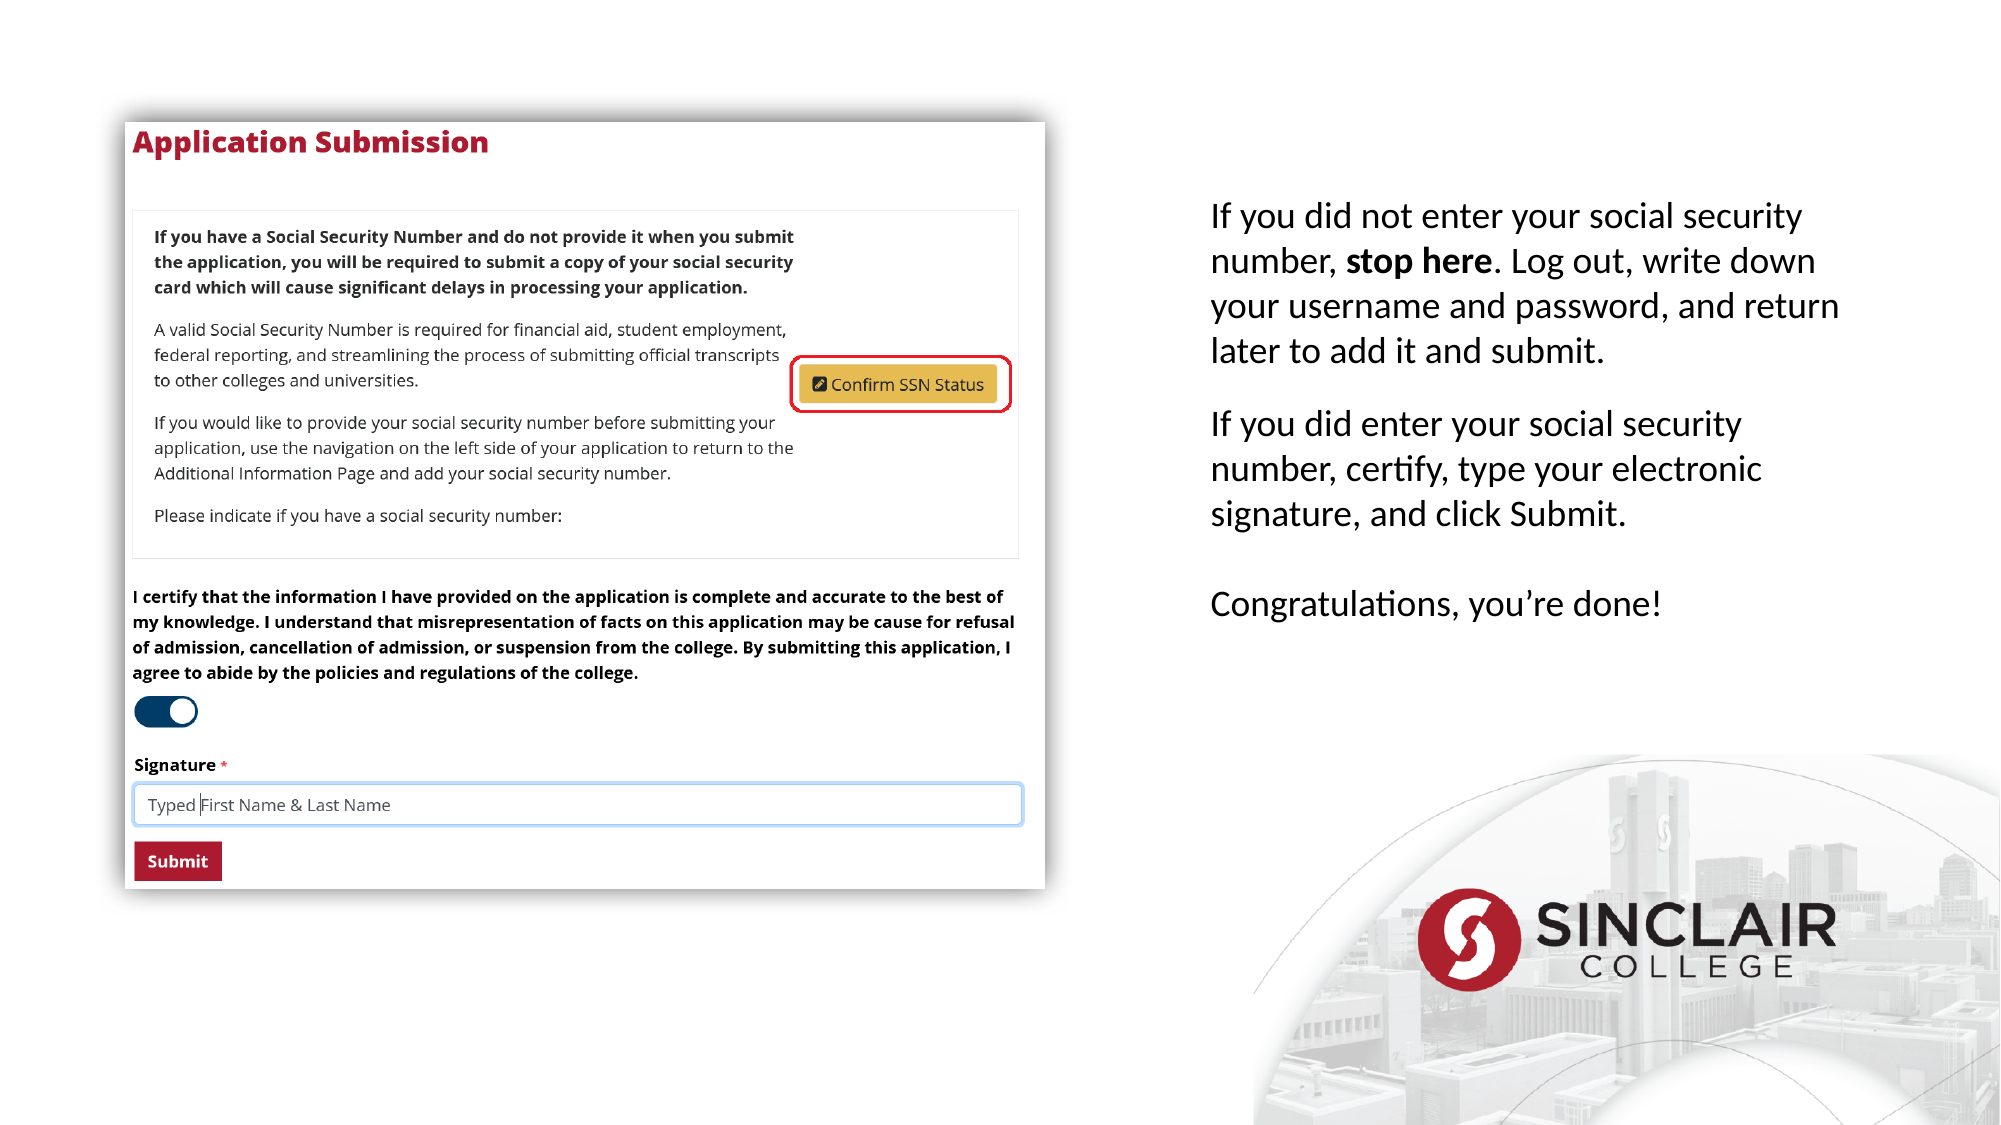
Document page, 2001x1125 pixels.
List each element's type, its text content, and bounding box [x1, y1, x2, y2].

picture [0, 0, 2001, 1125]
text_box If you did not enter your social security number, stop here. Log out, write down your username and password, and return later to add it and submit. If you did enter your social security number, certify, type your electronic signature, and click Submit. Congratulations, you’re done! [1195, 184, 1863, 677]
